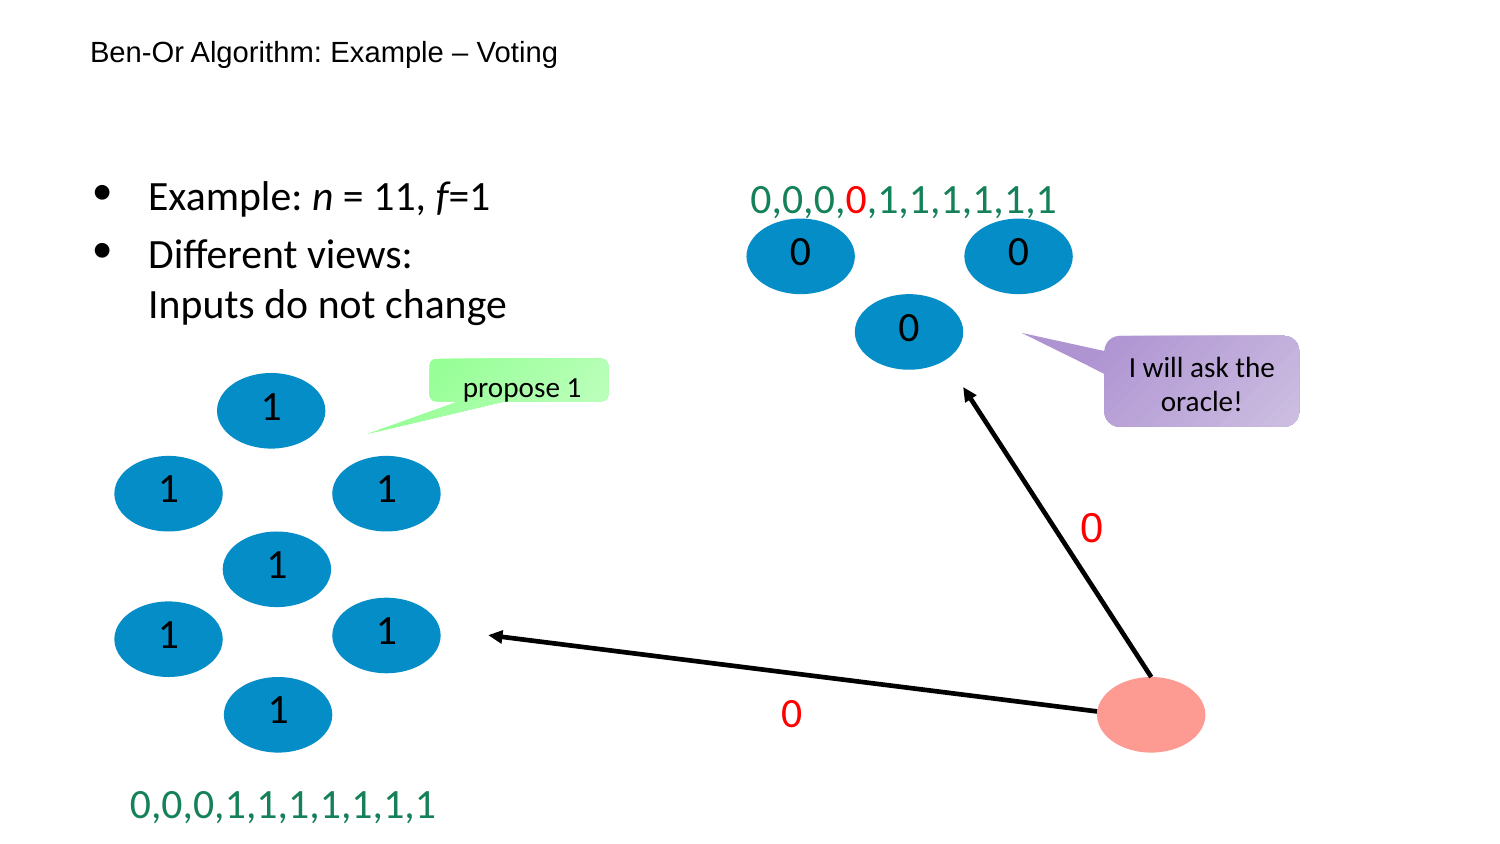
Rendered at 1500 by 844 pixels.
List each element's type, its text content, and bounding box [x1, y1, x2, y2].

text_box 1 [222, 531, 332, 608]
text_box 1 [332, 597, 441, 674]
text_box propose 1 [367, 358, 609, 434]
text_box 1 [223, 677, 333, 753]
text_box 0 [854, 294, 964, 370]
text_box 1 [114, 455, 223, 532]
text_box 0,0,0,1,1,1,1,1,1,1 [114, 769, 453, 835]
text_box 1 [332, 455, 441, 532]
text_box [963, 387, 1152, 678]
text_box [488, 634, 1098, 712]
text_box 0 [766, 720, 814, 728]
text_box 0 [964, 230, 1073, 295]
text_box 1 [216, 372, 326, 449]
text_box 1 [114, 601, 223, 678]
title Ben-Or Algorithm: Example – Voting [75, 20, 1425, 81]
text_box 0,0,0,0,1,1,1,1,1,1 [734, 164, 1073, 230]
text_box Example: n = 11, f=1 Different views: Inputs do not change [76, 102, 1448, 783]
text_box I will ask the oracle! [1021, 332, 1300, 427]
text_box 0 [746, 230, 855, 295]
text_box [1097, 677, 1206, 753]
